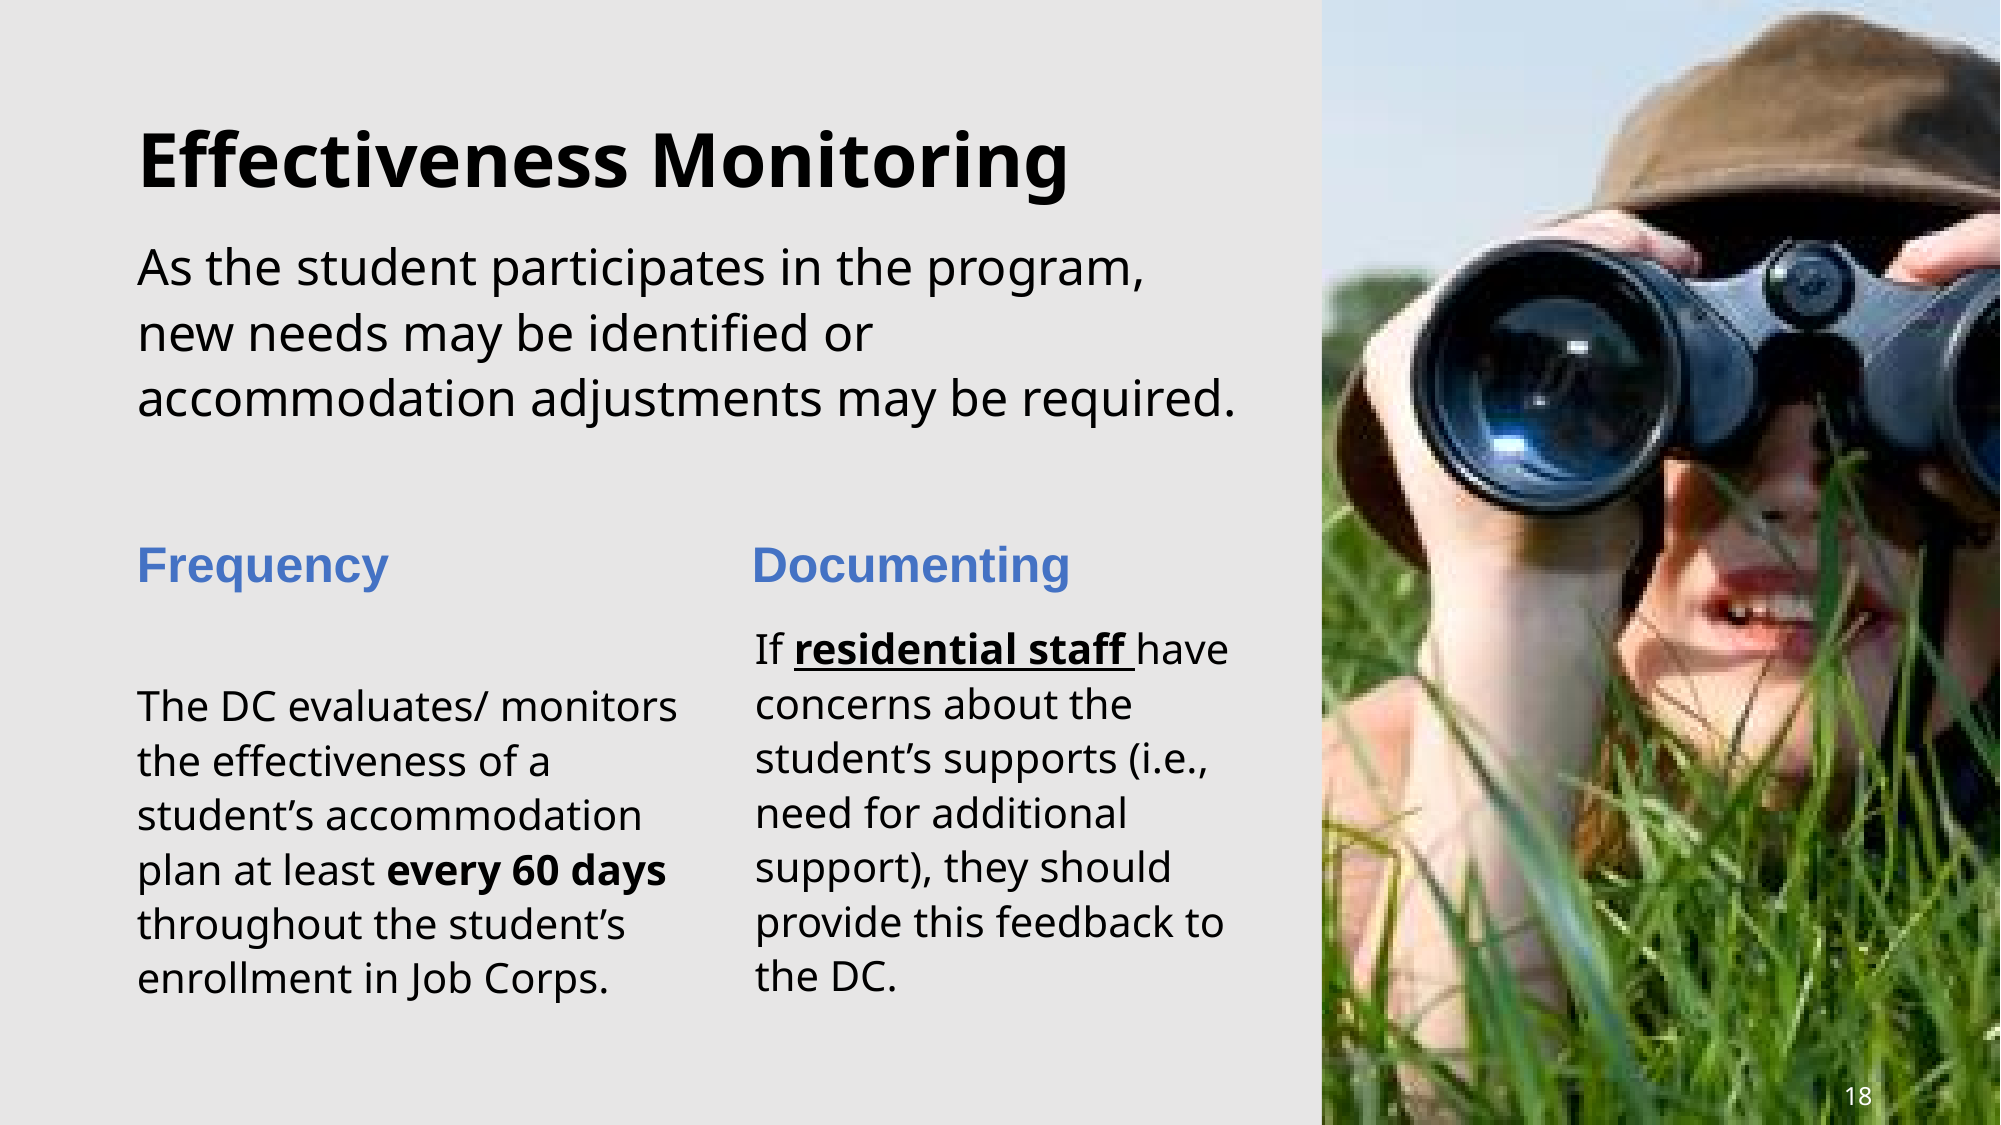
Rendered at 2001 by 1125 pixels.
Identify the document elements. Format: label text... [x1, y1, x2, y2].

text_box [737, 526, 1299, 1012]
text_box Effectiveness Monitoring [122, 113, 1267, 201]
text_box As the student participates in the program, new needs may be identified or accommodation adjustments may be required. [122, 222, 1267, 434]
picture [1321, 0, 2000, 1125]
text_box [122, 526, 704, 1056]
